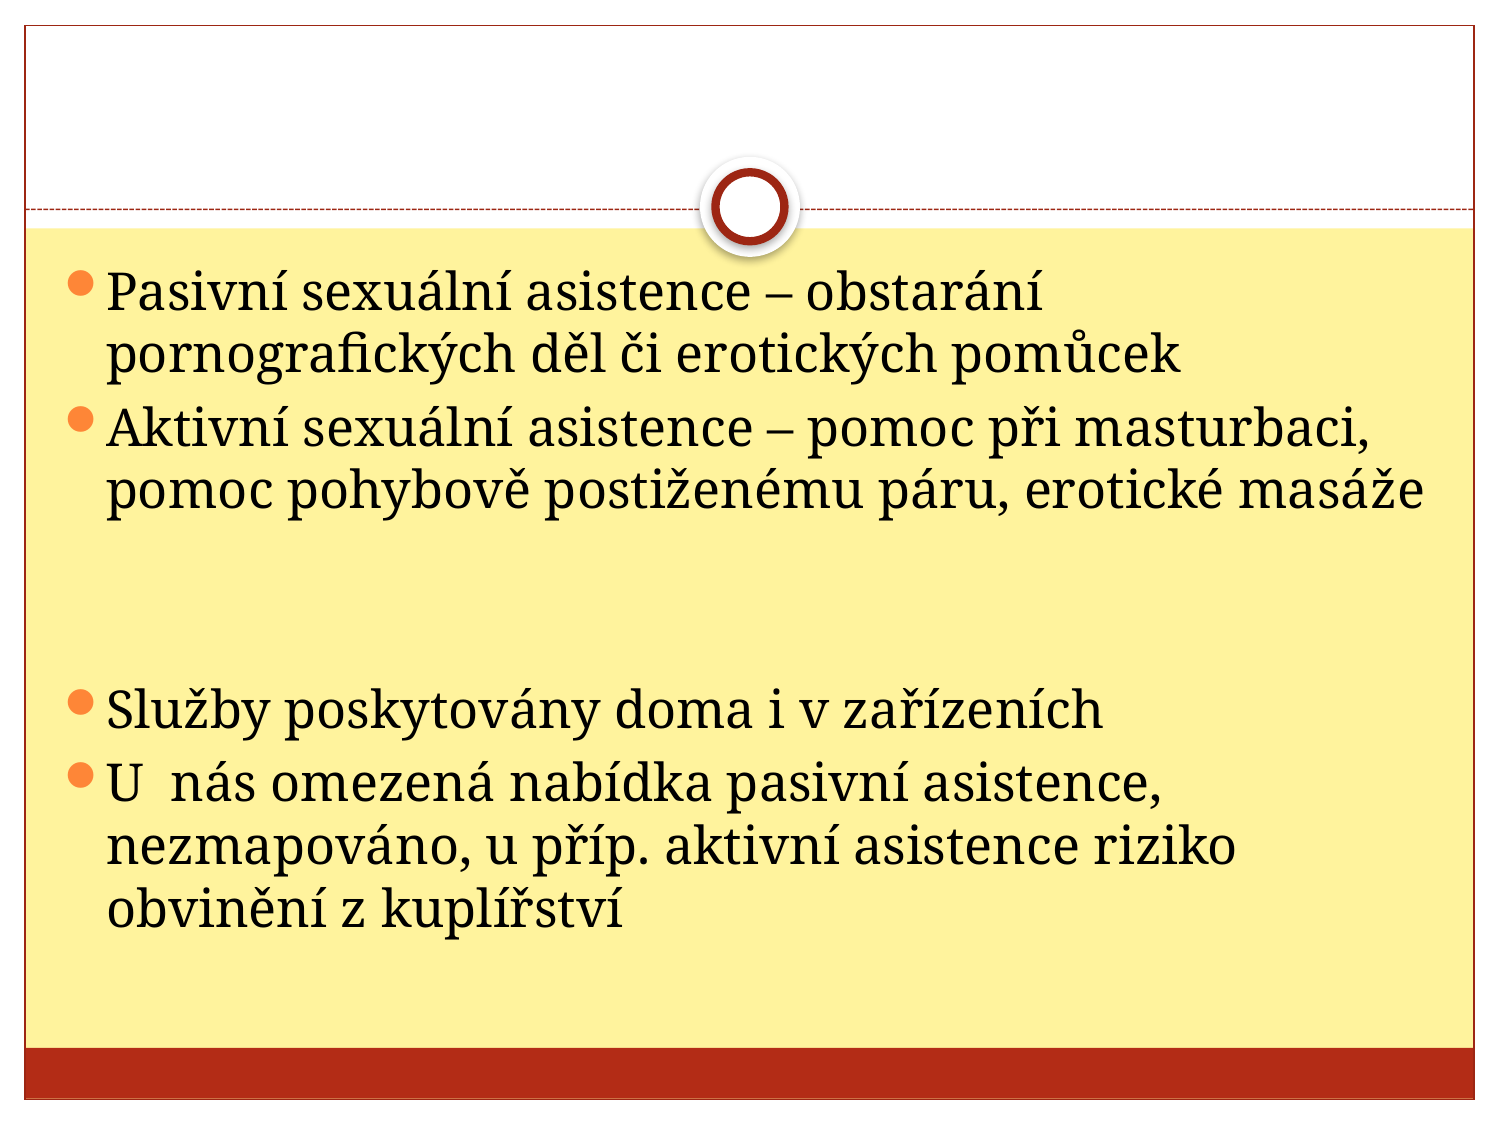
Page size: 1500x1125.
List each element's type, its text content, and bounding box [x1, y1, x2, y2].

list Pasivní sexuální asistence – obstarání pornografických děl či erotických pomůcek Aktivní sexuální asistence – pomoc při masturbaci, pomoc pohybově postiženému páru, erotické masáže Služby poskytovány doma i v zařízeních U nás omezená nabídka pasivní asistence, nezmapováno, u příp. aktivní asistence riziko obvinění z kuplířství [49, 250, 1445, 1001]
